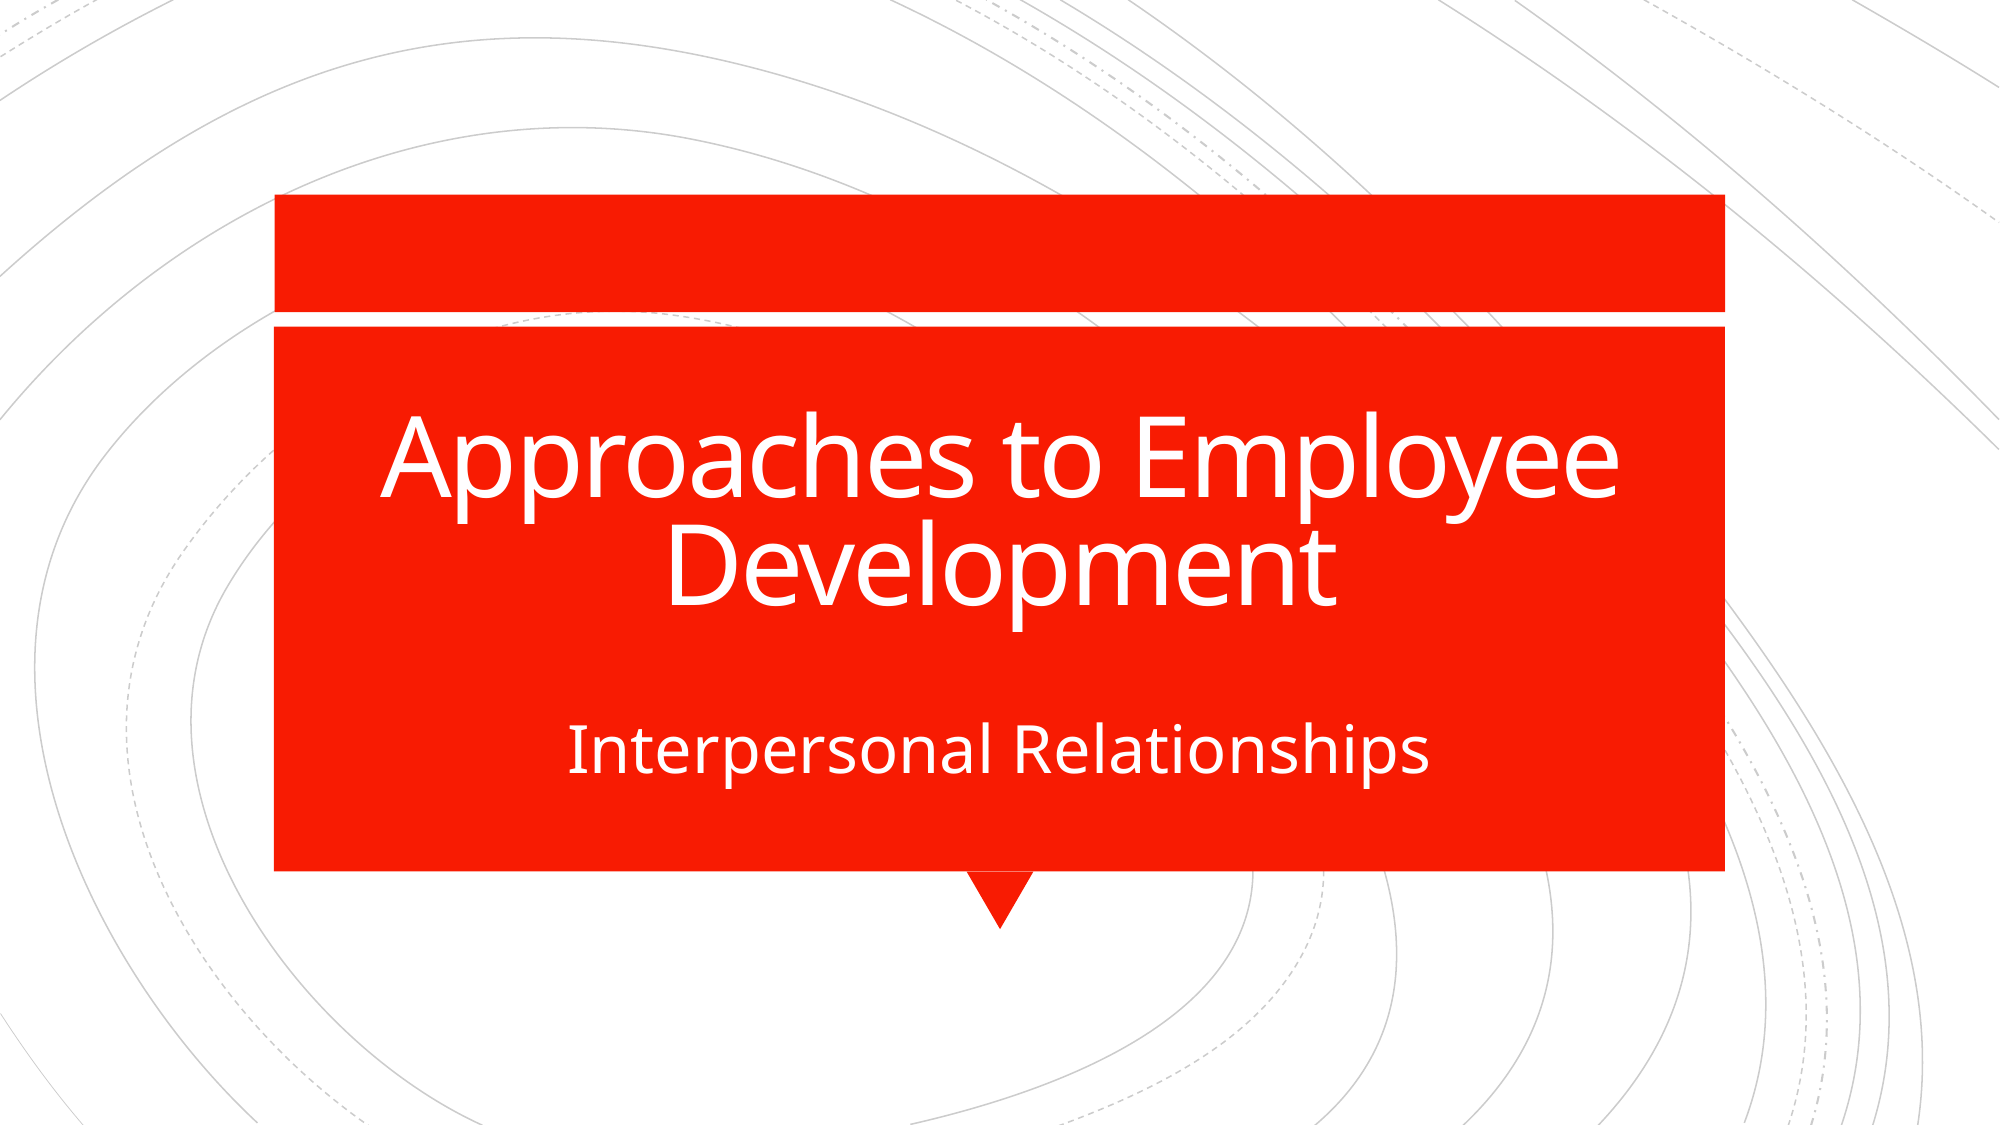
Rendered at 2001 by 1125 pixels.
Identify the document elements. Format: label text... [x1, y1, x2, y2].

subtitle Interpersonal Relationships [288, 640, 1712, 858]
title Approaches to Employee Development [288, 340, 1713, 628]
